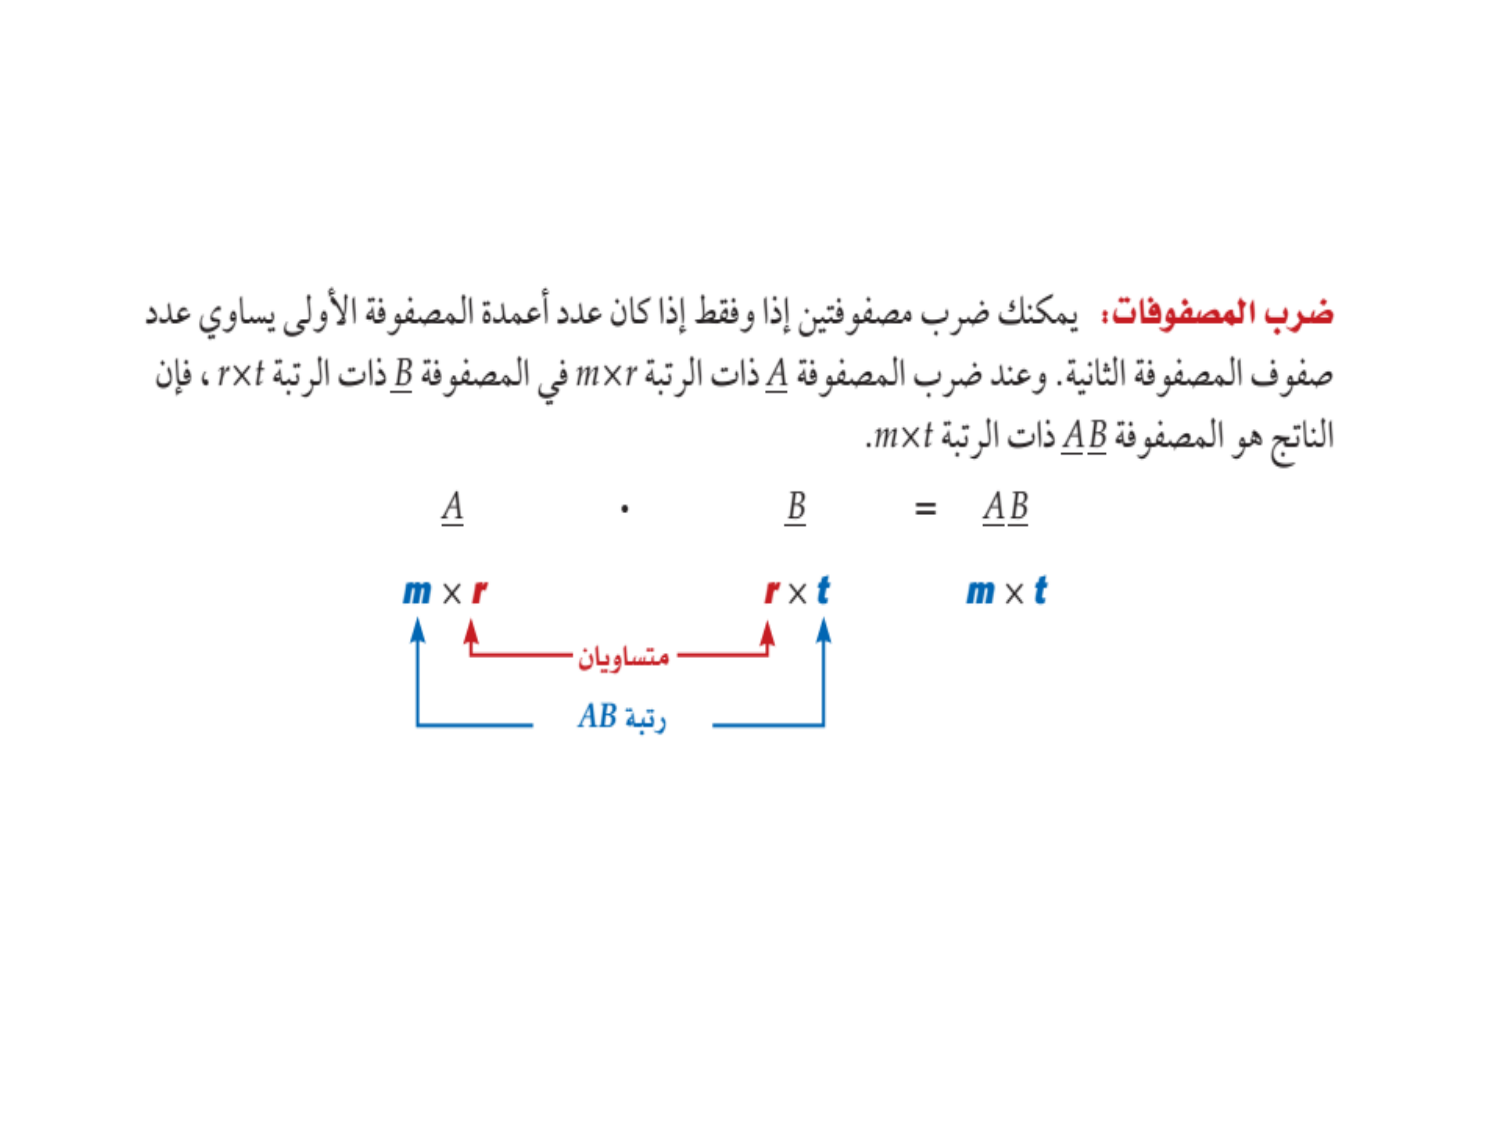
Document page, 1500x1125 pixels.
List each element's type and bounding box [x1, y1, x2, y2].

picture [137, 262, 1363, 768]
